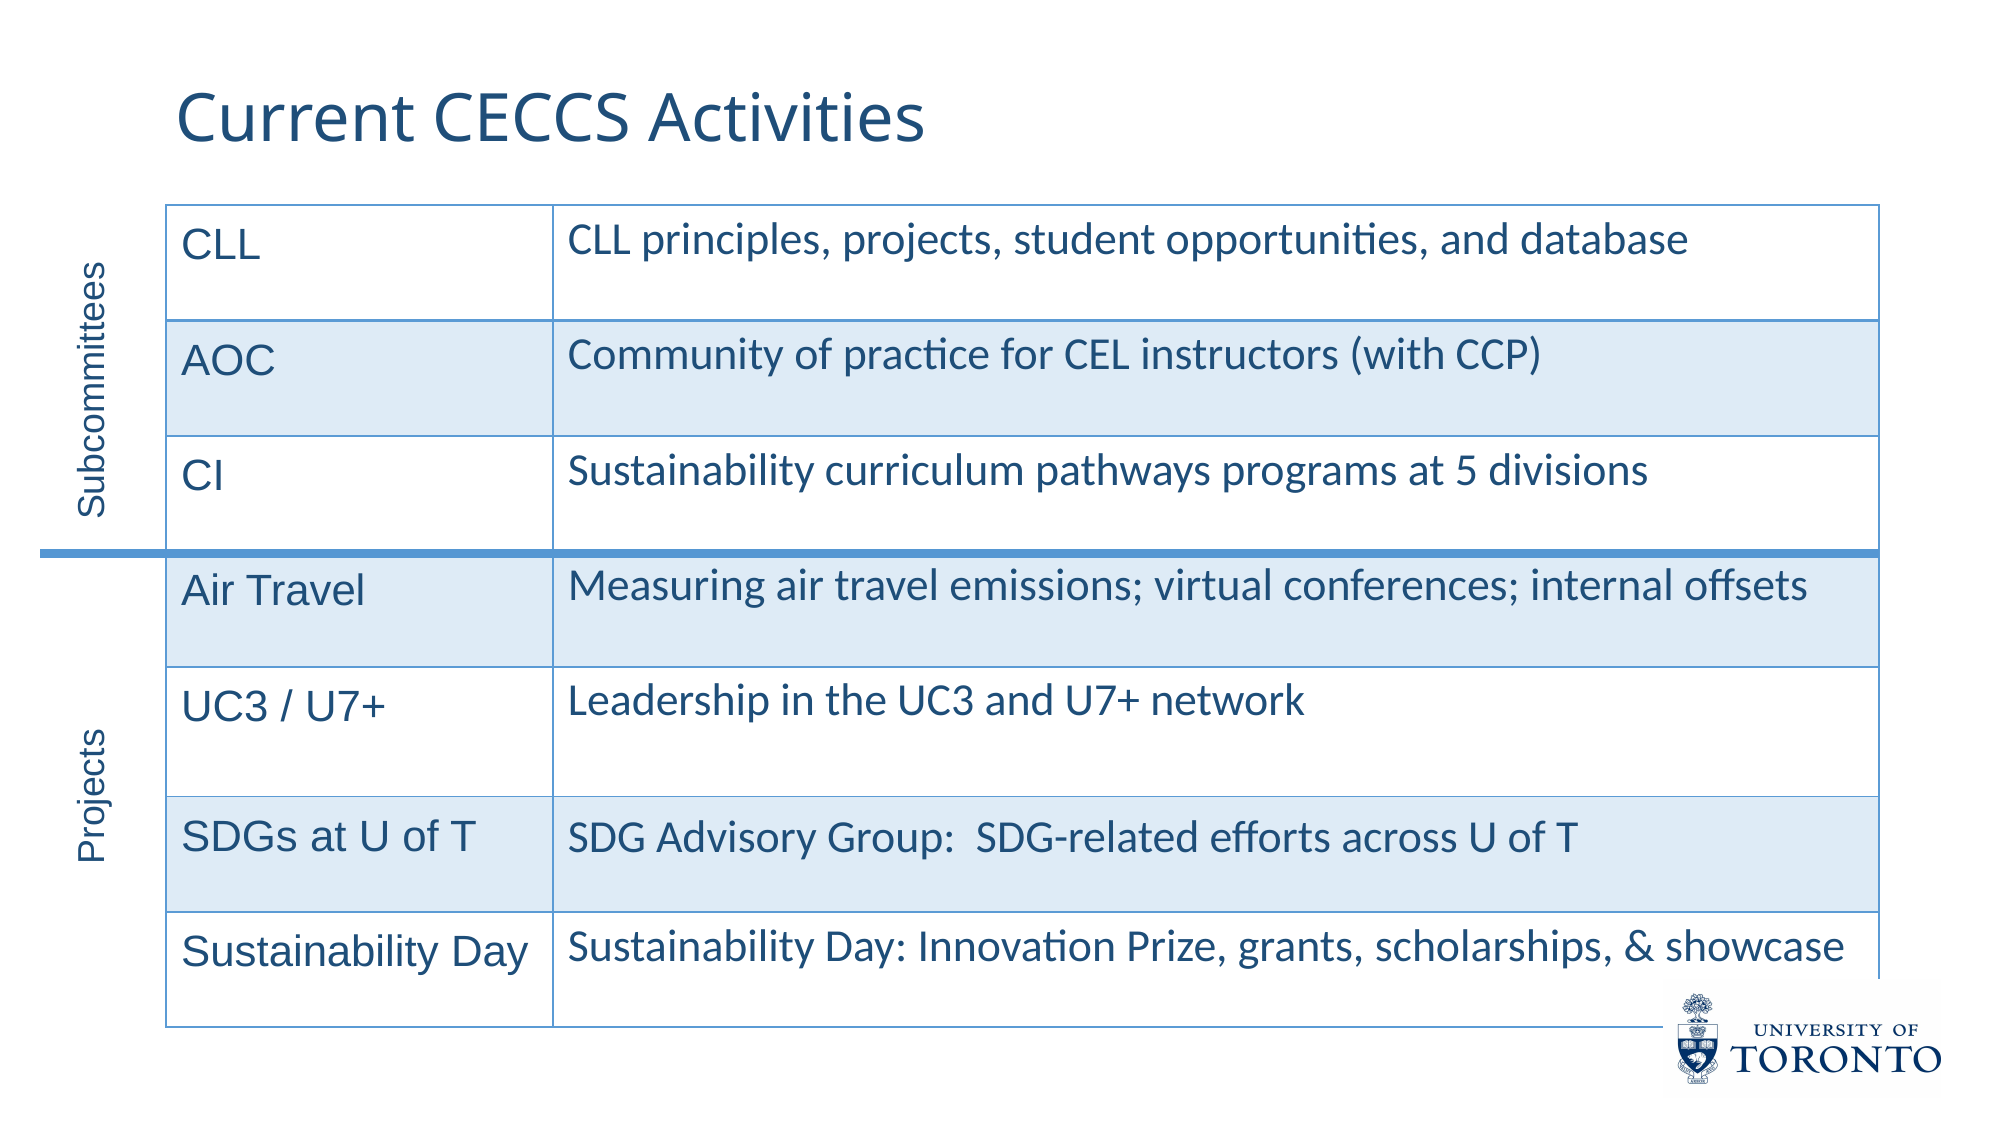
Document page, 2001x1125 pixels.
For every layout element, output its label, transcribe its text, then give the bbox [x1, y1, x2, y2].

table_cell SDGs at U of T [167, 797, 552, 911]
table_header CLL principles, projects, student opportunities, and database [554, 206, 1878, 319]
table_cell SDG Advisory Group: SDG-related efforts across U of T [554, 797, 1878, 911]
table_cell Measuring air travel emissions; virtual conferences; internal offsets [554, 565, 1878, 666]
text_box Projects [59, 690, 119, 880]
table_cell Air Travel [167, 565, 552, 666]
table_cell Community of practice for CEL instructors (with CCP) [554, 322, 1878, 435]
table_cell AOC [167, 322, 552, 435]
table_cell Leadership in the UC3 and U7+ network [554, 668, 1878, 796]
table_header CLL [167, 206, 552, 319]
table_cell UC3 / U7+ [167, 668, 552, 796]
table_cell Sustainability Day: Innovation Prize, grants, scholarships, & showcase [554, 913, 1878, 1026]
text_box Subcommittees [59, 206, 119, 535]
picture [1663, 979, 1941, 1098]
title Current CECCS Activities [160, 86, 1886, 153]
table_cell Sustainability curriculum pathways programs at 5 divisions [554, 437, 1878, 549]
table_cell Sustainability Day [167, 913, 552, 1026]
table_cell CI [167, 437, 552, 549]
